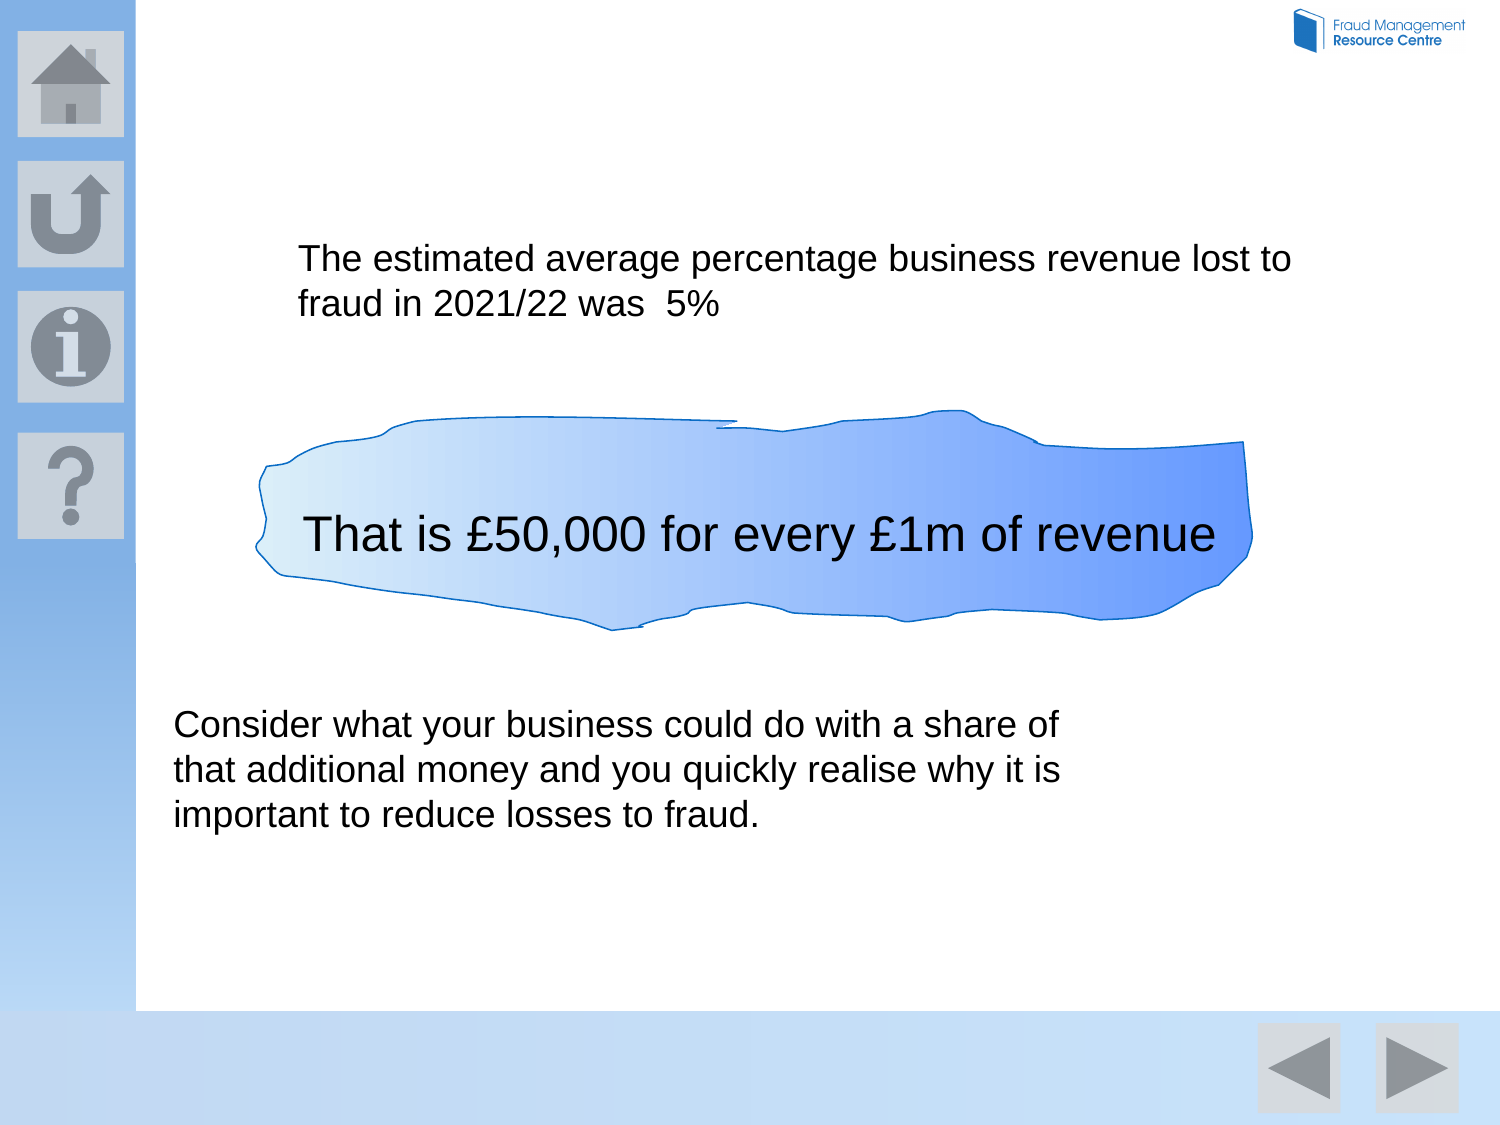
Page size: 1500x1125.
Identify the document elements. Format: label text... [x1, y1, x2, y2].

text_box The estimated average percentage business revenue lost to fraud in 2021/22 was 5% [283, 226, 1380, 332]
text_box [255, 409, 1254, 577]
text_box That is £50,000 for every £1m of revenue [287, 494, 1247, 629]
text_box Consider what your business could do with a share of that additional money and you quickly realise why it is important to reduce losses to fraud. [158, 692, 1116, 843]
picture [1293, 8, 1467, 54]
